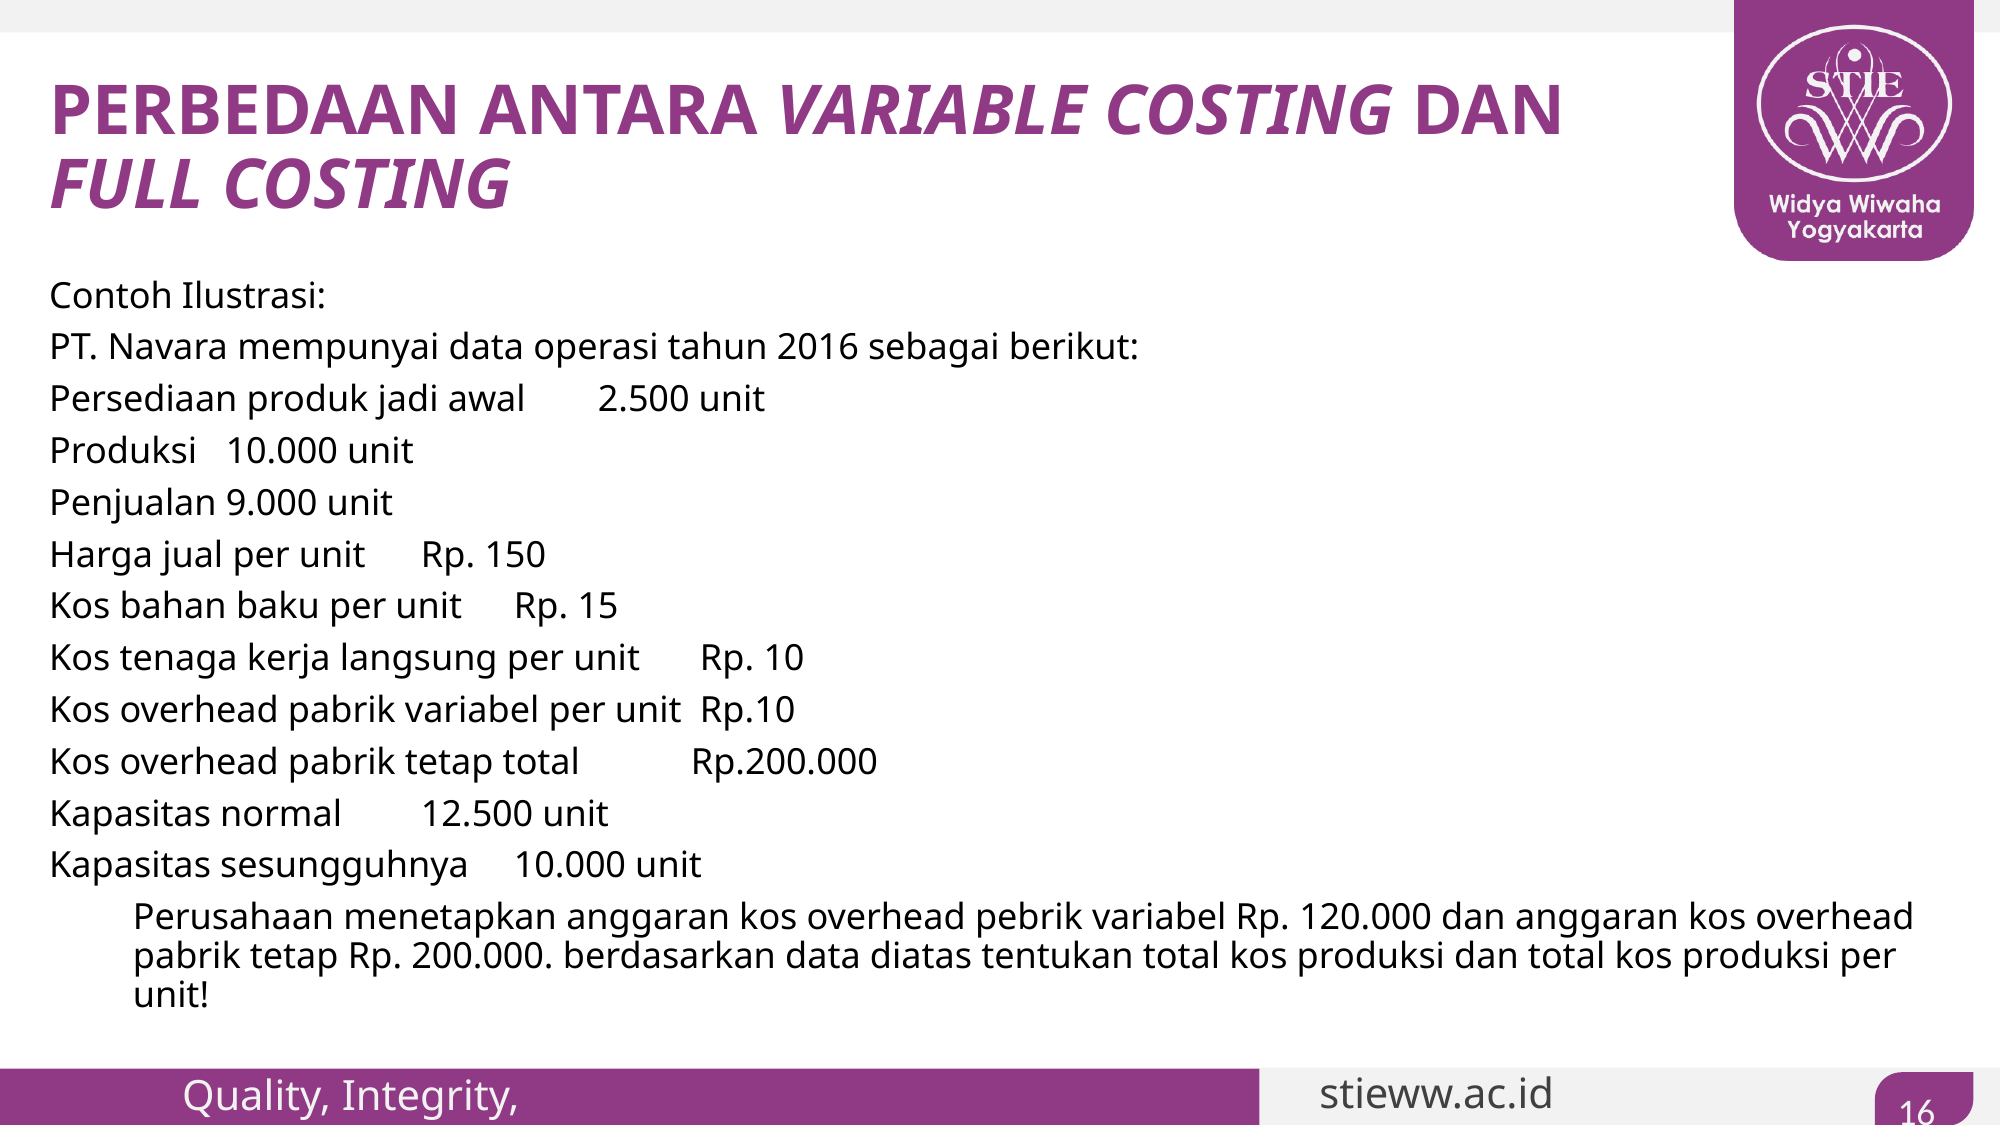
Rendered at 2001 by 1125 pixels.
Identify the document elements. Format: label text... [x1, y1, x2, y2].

title PERBEDAAN ANTARA VARIABLE COSTING DAN FULL COSTING [34, 66, 1702, 232]
picture [1734, 0, 1974, 261]
list Contoh Ilustrasi: PT. Navara mempunyai data operasi tahun 2016 sebagai berikut: Persediaan produk jadi awal 2.500 unit Produksi 10.000 unit Penjualan 9.000 unit Harga jual per unit Rp. 150 Kos bahan baku per unit Rp. 15 Kos tenaga kerja langsung per unit Rp. 10 Kos overhead pabrik variabel per unit Rp.10 Kos overhead pabrik tetap total Rp.200.000 Kapasitas normal 12.500 unit Kapasitas sesungguhnya 10.000 unit Perusahaan menetapkan anggaran kos overhead pebrik variabel Rp. 120.000 dan anggaran kos overhead pabrik tetap Rp. 200.000. berdasarkan data diatas tentukan total kos produksi dan total kos produksi per unit! [34, 269, 1943, 1032]
